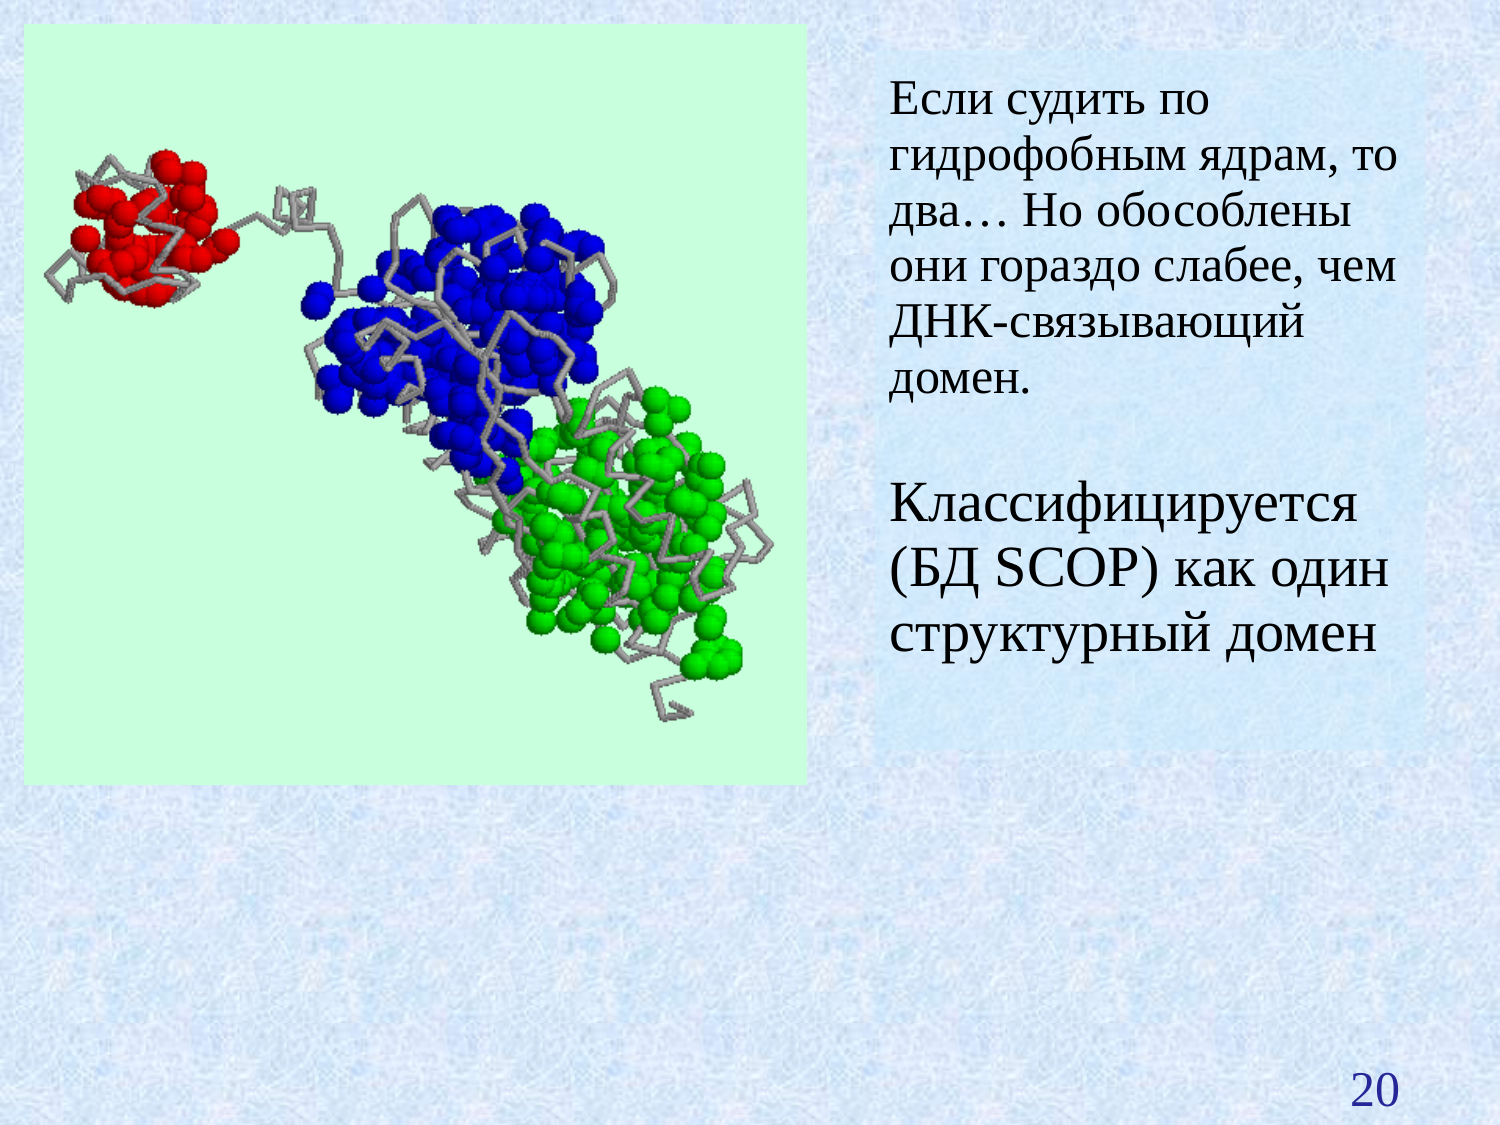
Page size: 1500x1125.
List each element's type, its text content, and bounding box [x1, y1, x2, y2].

picture [0, 0, 1500, 1125]
text_box Если судить по гидрофобным ядрам, то два… Но обособлены они гораздо слабее, чем ДНК-связывающий домен. Классифицируется (БД SCOP) как один структурный домен [875, 50, 1425, 750]
